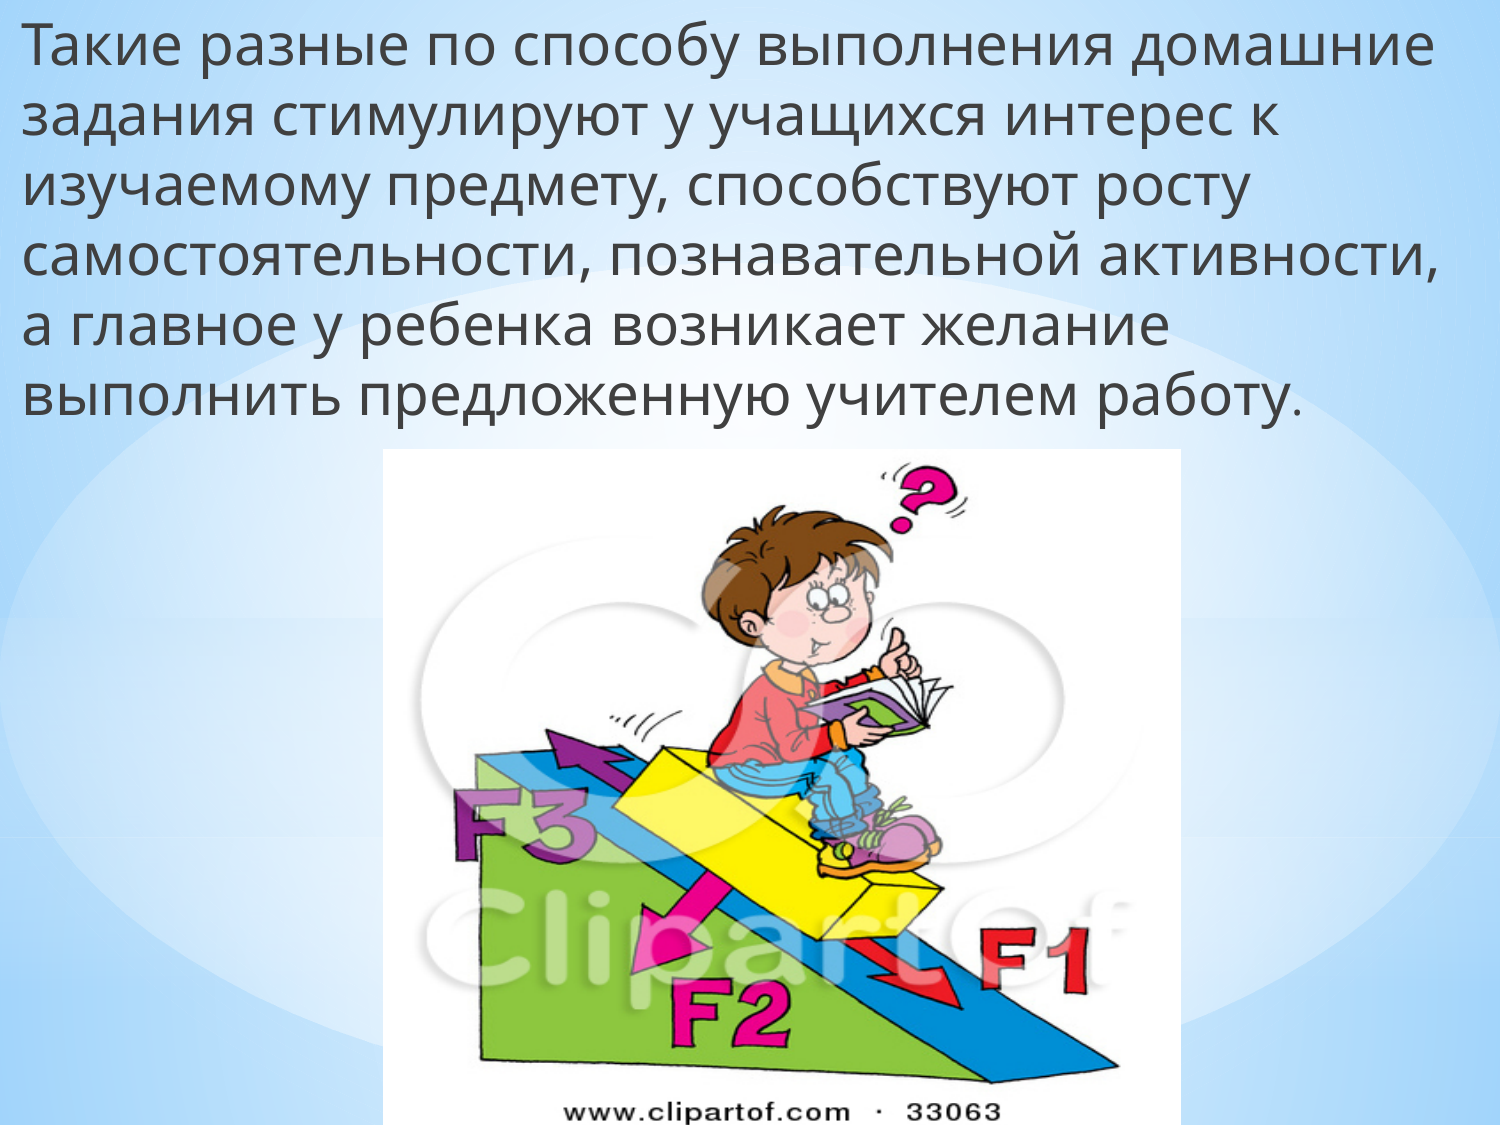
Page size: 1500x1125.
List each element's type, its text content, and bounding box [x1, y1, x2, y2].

picture [383, 448, 1182, 1125]
text_box Такие разные по способу выполнения домашние задания стимулируют у учащихся интерес к изучаемому предмету, способствуют росту самостоятельности, познавательной активности, а главное у ребенка возникает желание выполнить предложенную учителем работу. [0, 0, 1500, 435]
